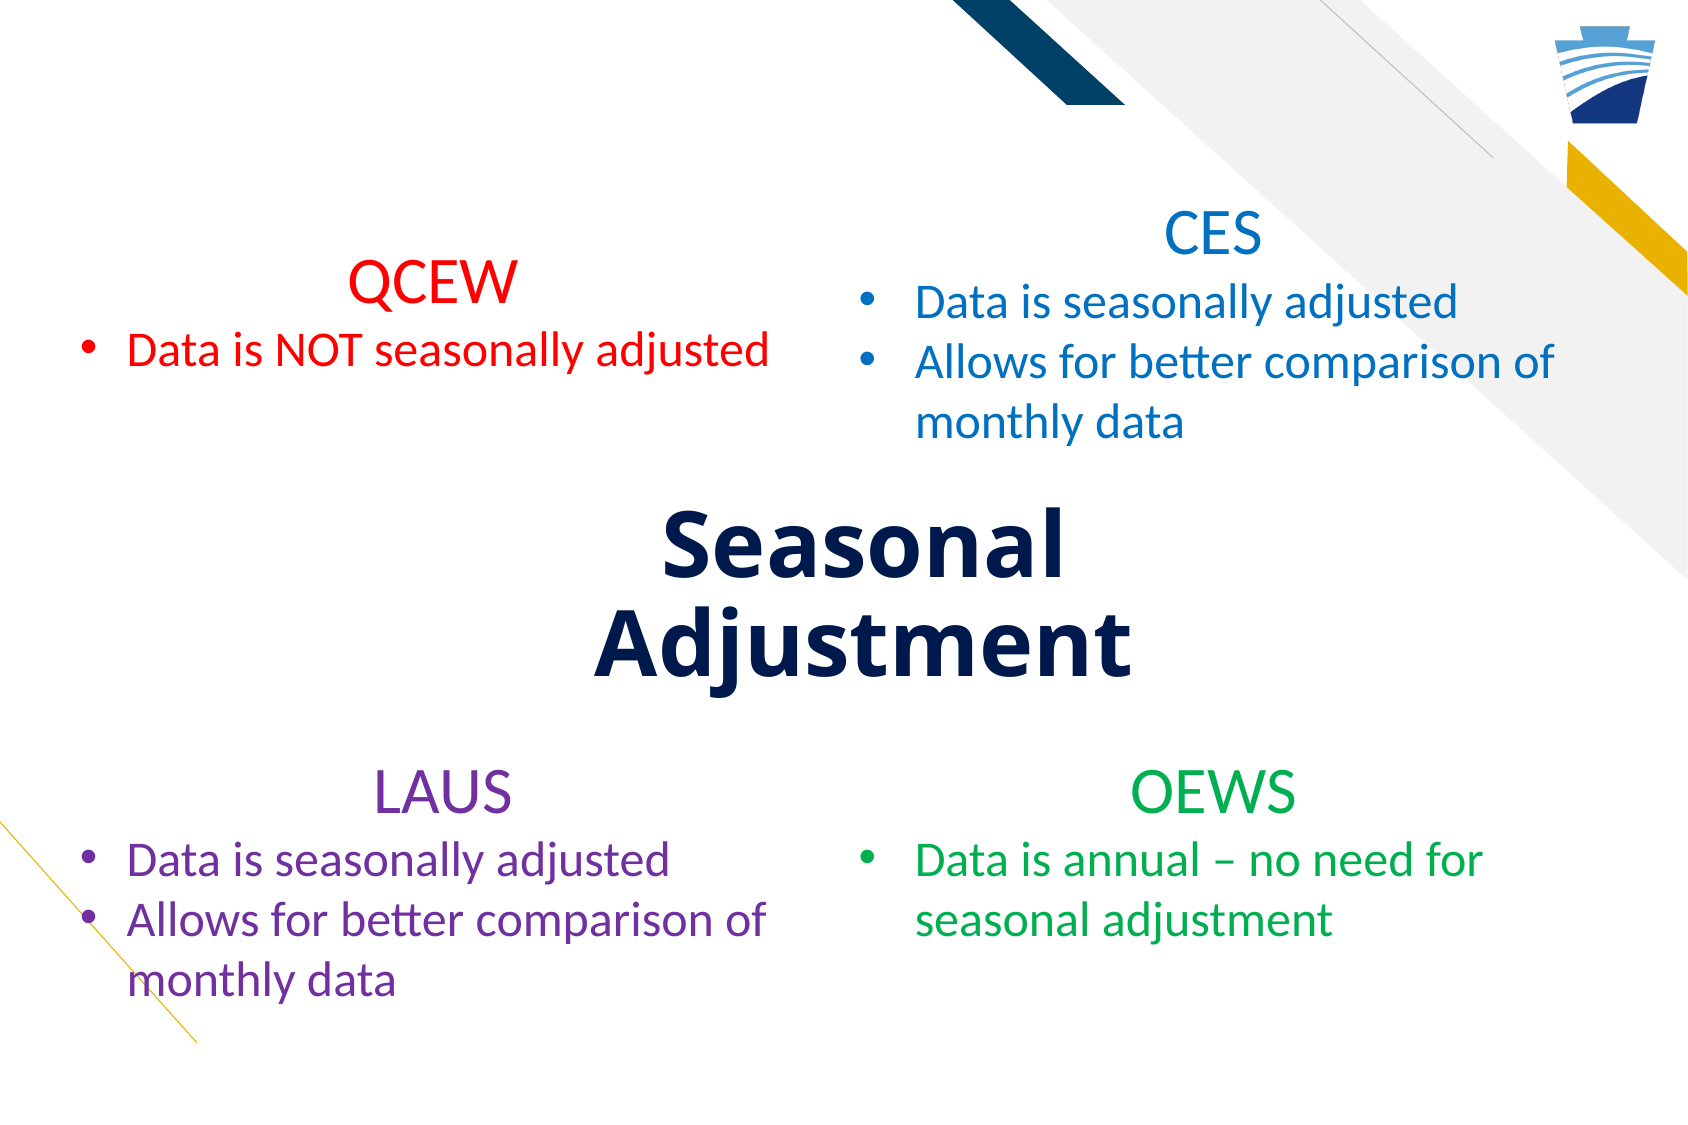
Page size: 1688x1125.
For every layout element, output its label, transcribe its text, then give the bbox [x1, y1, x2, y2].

text_box CES Data is seasonally adjusted Allows for better comparison of monthly data [843, 180, 1584, 456]
text_box QCEW Data is NOT seasonally adjusted [65, 229, 802, 384]
text_box Seasonal Adjustment [477, 511, 1252, 697]
picture [1542, 12, 1667, 137]
text_box OEWS Data is annual – no need for seasonal adjustment [843, 739, 1584, 955]
text_box LAUS Data is seasonally adjusted Allows for better comparison of monthly data [65, 739, 822, 1015]
